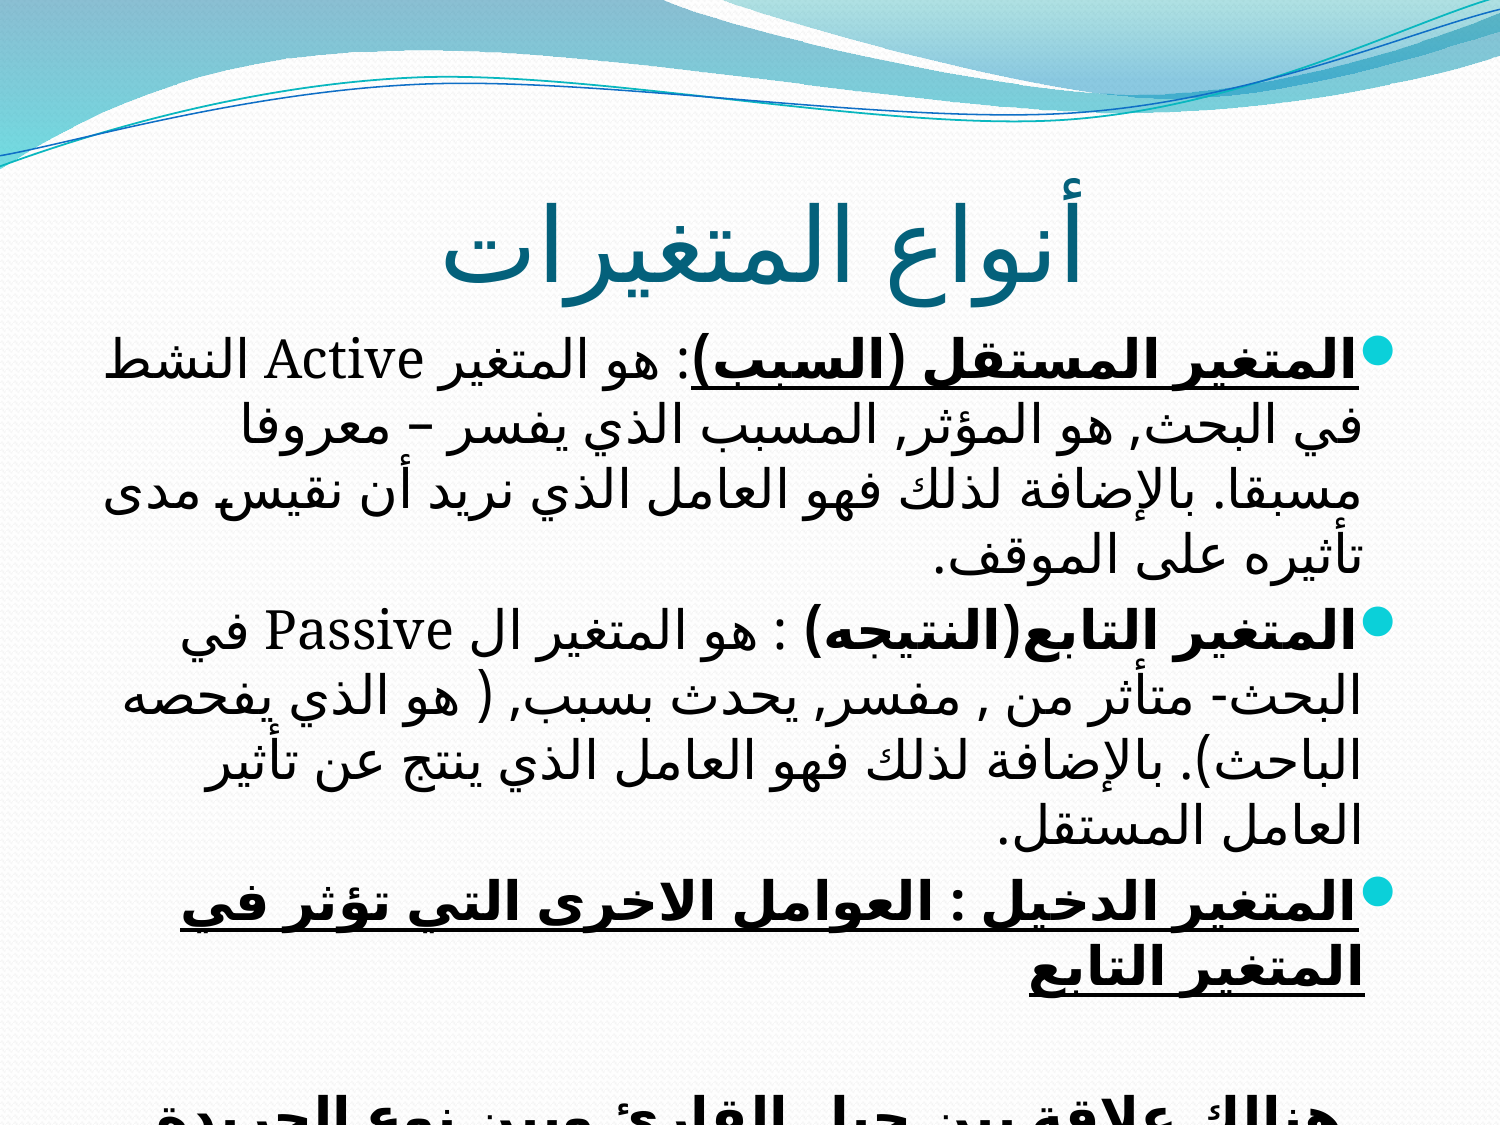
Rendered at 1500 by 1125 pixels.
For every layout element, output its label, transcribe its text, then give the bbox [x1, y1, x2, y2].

title أنواع المتغيرات [75, 115, 1425, 303]
list المتغير المستقل (السبب): هو المتغير Active النشط في البحث, هو المؤثر, المسبب الذي يفسر – معروفا مسبقا. بالإضافة لذلك فهو العامل الذي نريد أن نقيس مدى تأثيره على الموقف. المتغير التابع(النتيجه) : هو المتغير ال Passive في البحث- متأثر من , مفسر, يحدث بسبب, ( هو الذي يفحصه الباحث). بالإضافة لذلك فهو العامل الذي ينتج عن تأثير العامل المستقل. المتغير الدخيل : العوامل الاخرى التي تؤثر في المتغير التابع هنالك علاقة بين جيل القارئ وبين نوع الجريدة [75, 317, 1425, 1038]
